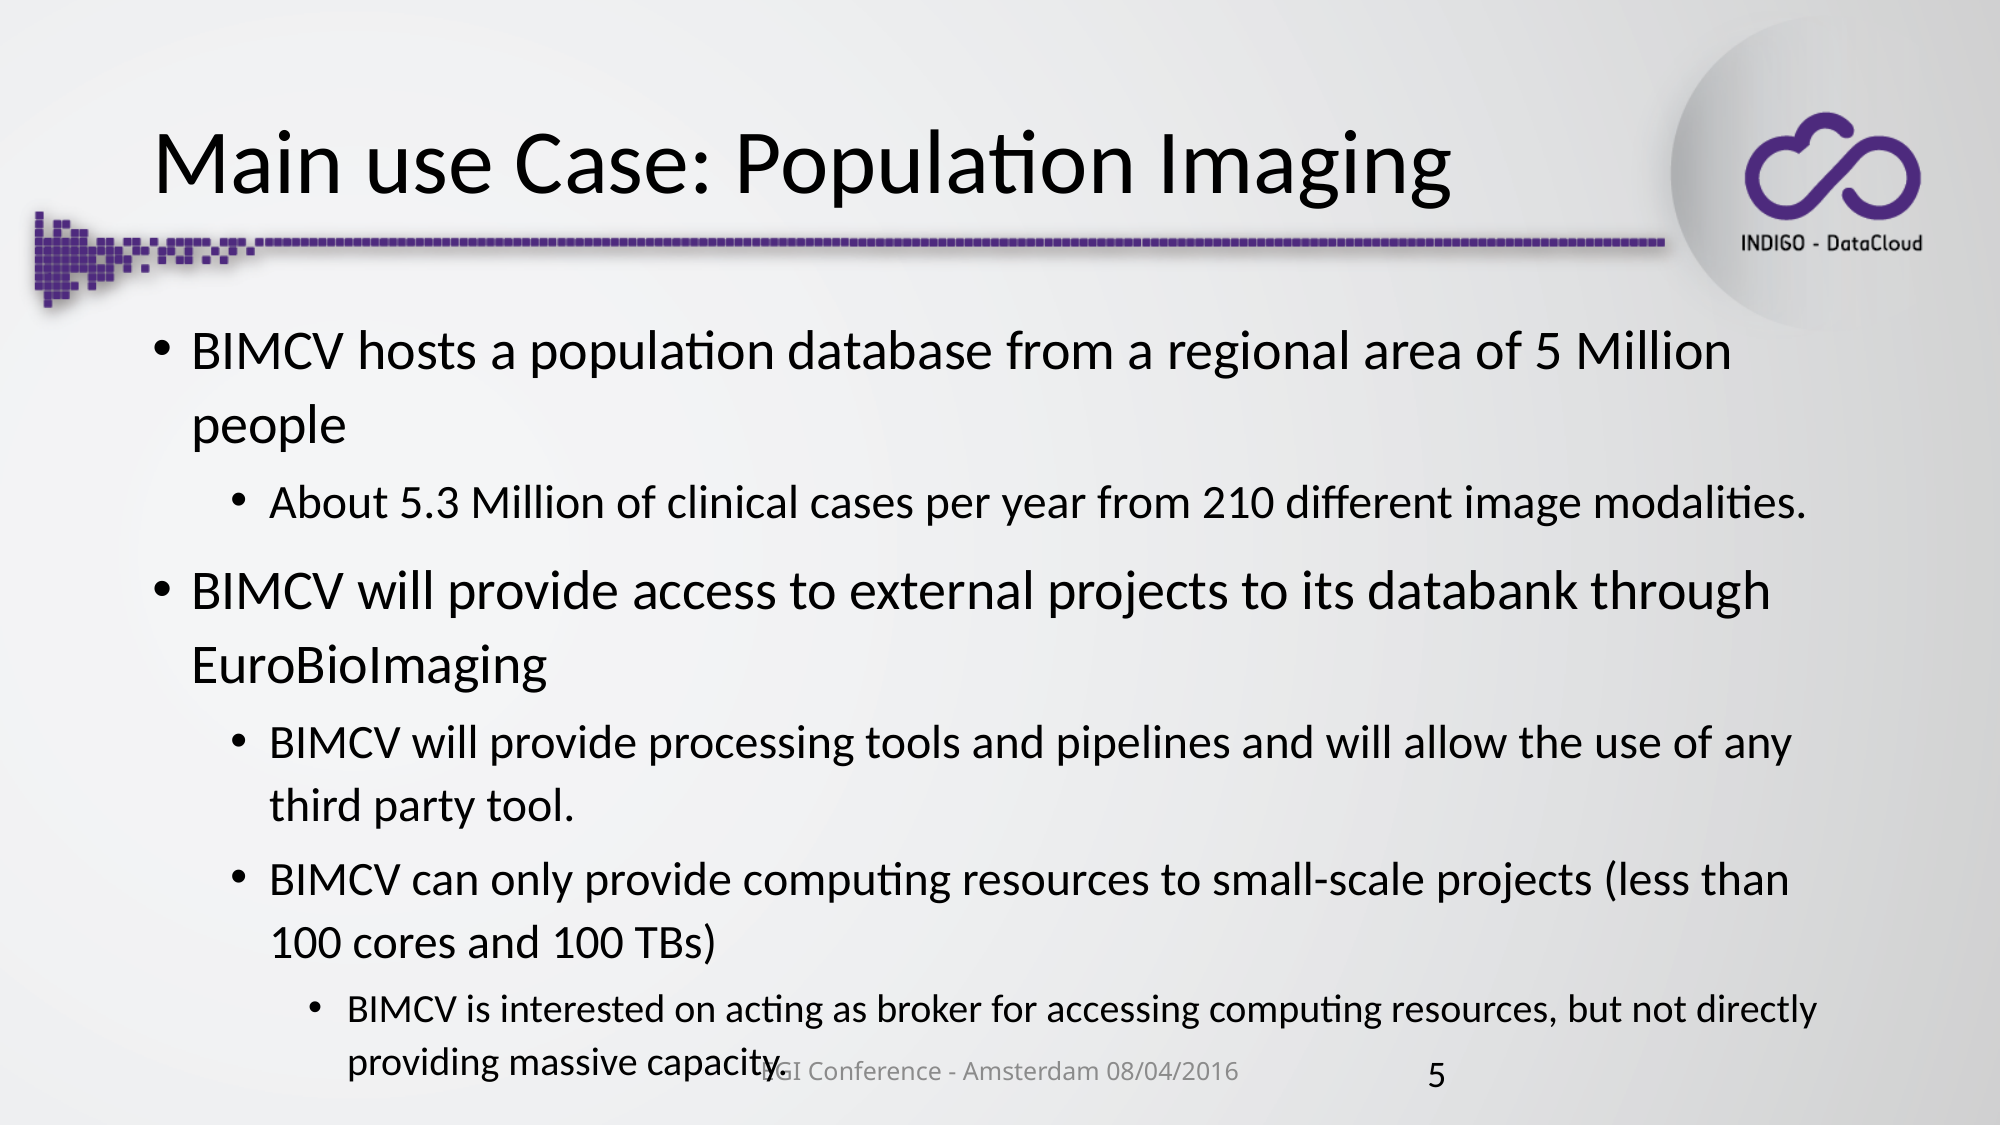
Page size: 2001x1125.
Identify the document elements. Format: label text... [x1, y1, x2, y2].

picture [0, 0, 2000, 1125]
footer EGI Conference - Amsterdam 08/04/2016 [662, 1042, 1338, 1103]
list BIMCV hosts a population database from a regional area of 5 Million people About 5.3 Million of clinical cases per year from 210 different image modalities. BIMCV will provide access to external projects to its databank through EuroBioImaging BIMCV will provide processing tools and pipelines and will allow the use of any third party tool. BIMCV can only provide computing resources to small-scale projects (less than 100 cores and 100 TBs) BIMCV is interested on acting as broker for accessing computing resources, but not directly providing massive capacity. [137, 299, 1863, 1103]
slide_number 5 [1412, 1042, 1863, 1103]
title Main use Case: Population Imaging [137, 55, 1863, 273]
